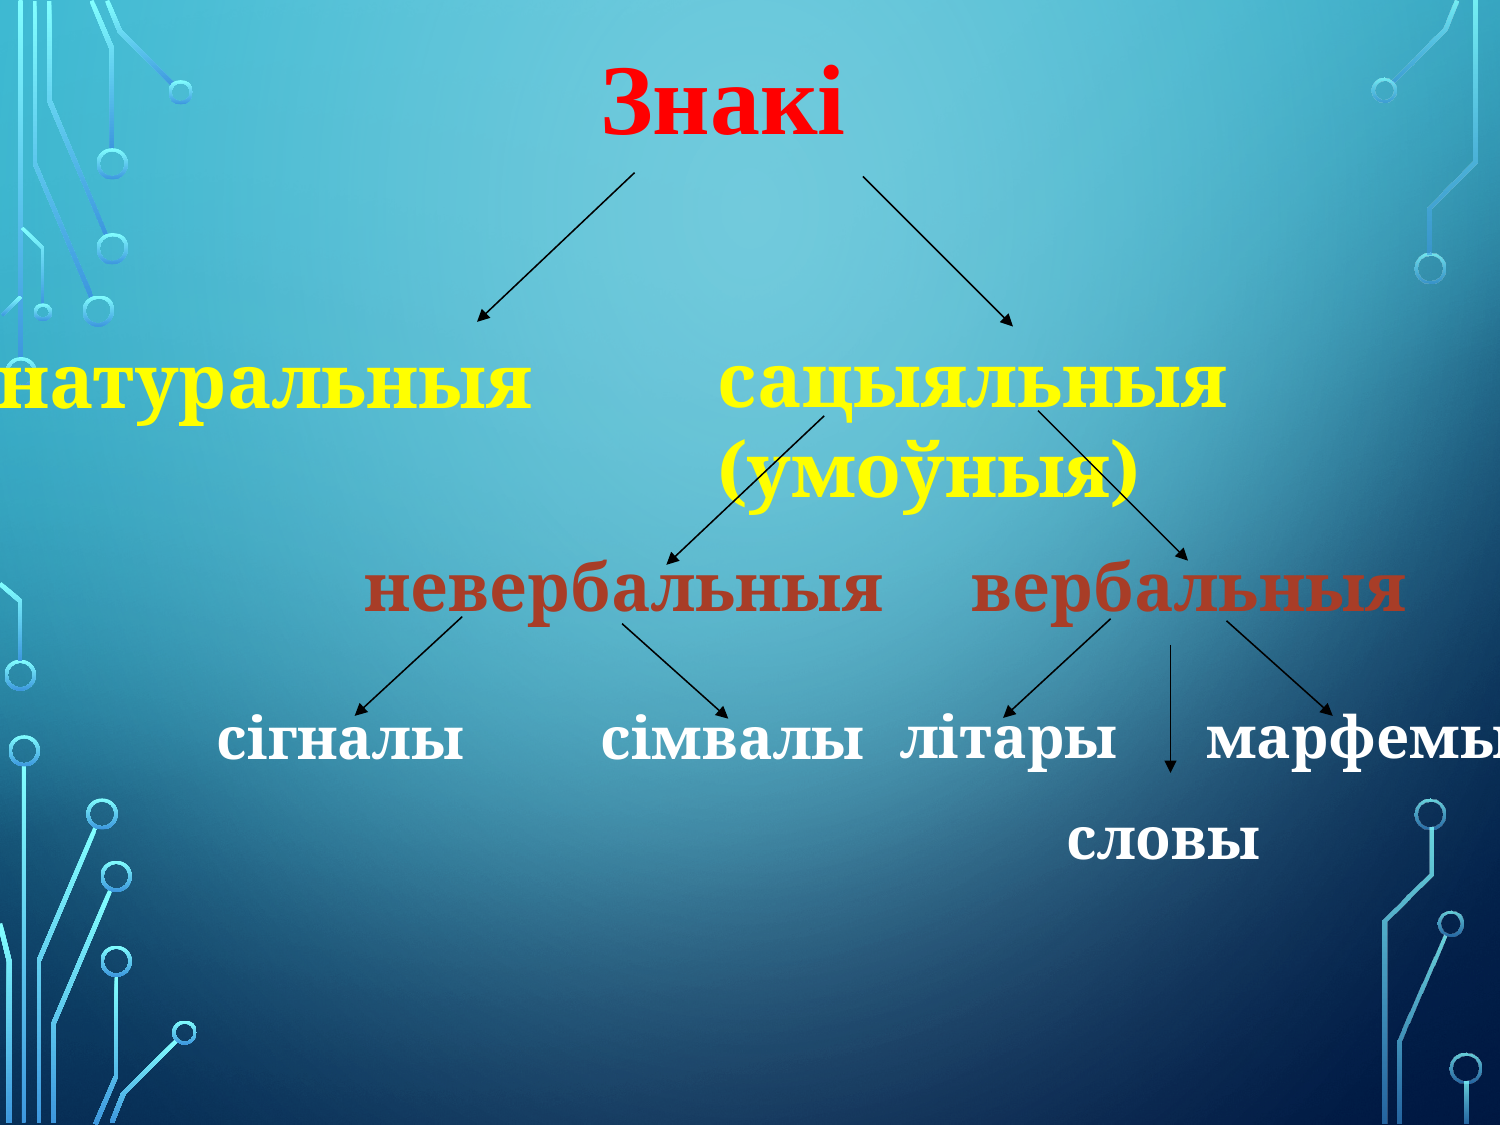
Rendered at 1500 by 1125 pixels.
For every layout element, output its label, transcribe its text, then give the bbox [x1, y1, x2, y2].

text_box літары [885, 692, 1133, 778]
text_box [862, 176, 1014, 327]
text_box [1226, 620, 1334, 717]
text_box сімвалы [585, 693, 880, 779]
text_box натуральныя [0, 326, 548, 431]
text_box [666, 415, 825, 565]
text_box сігналы [202, 693, 479, 779]
text_box словы [1051, 793, 1276, 879]
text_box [1037, 410, 1189, 561]
text_box невербальныя [349, 536, 899, 632]
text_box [621, 623, 729, 719]
text_box сацыяльныя (умоўныя) [702, 325, 1500, 521]
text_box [476, 172, 635, 323]
text_box марфемы [1191, 692, 1500, 778]
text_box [1002, 618, 1111, 719]
text_box вербальныя [956, 536, 1422, 632]
text_box Знакі [481, 27, 990, 162]
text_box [354, 616, 463, 717]
